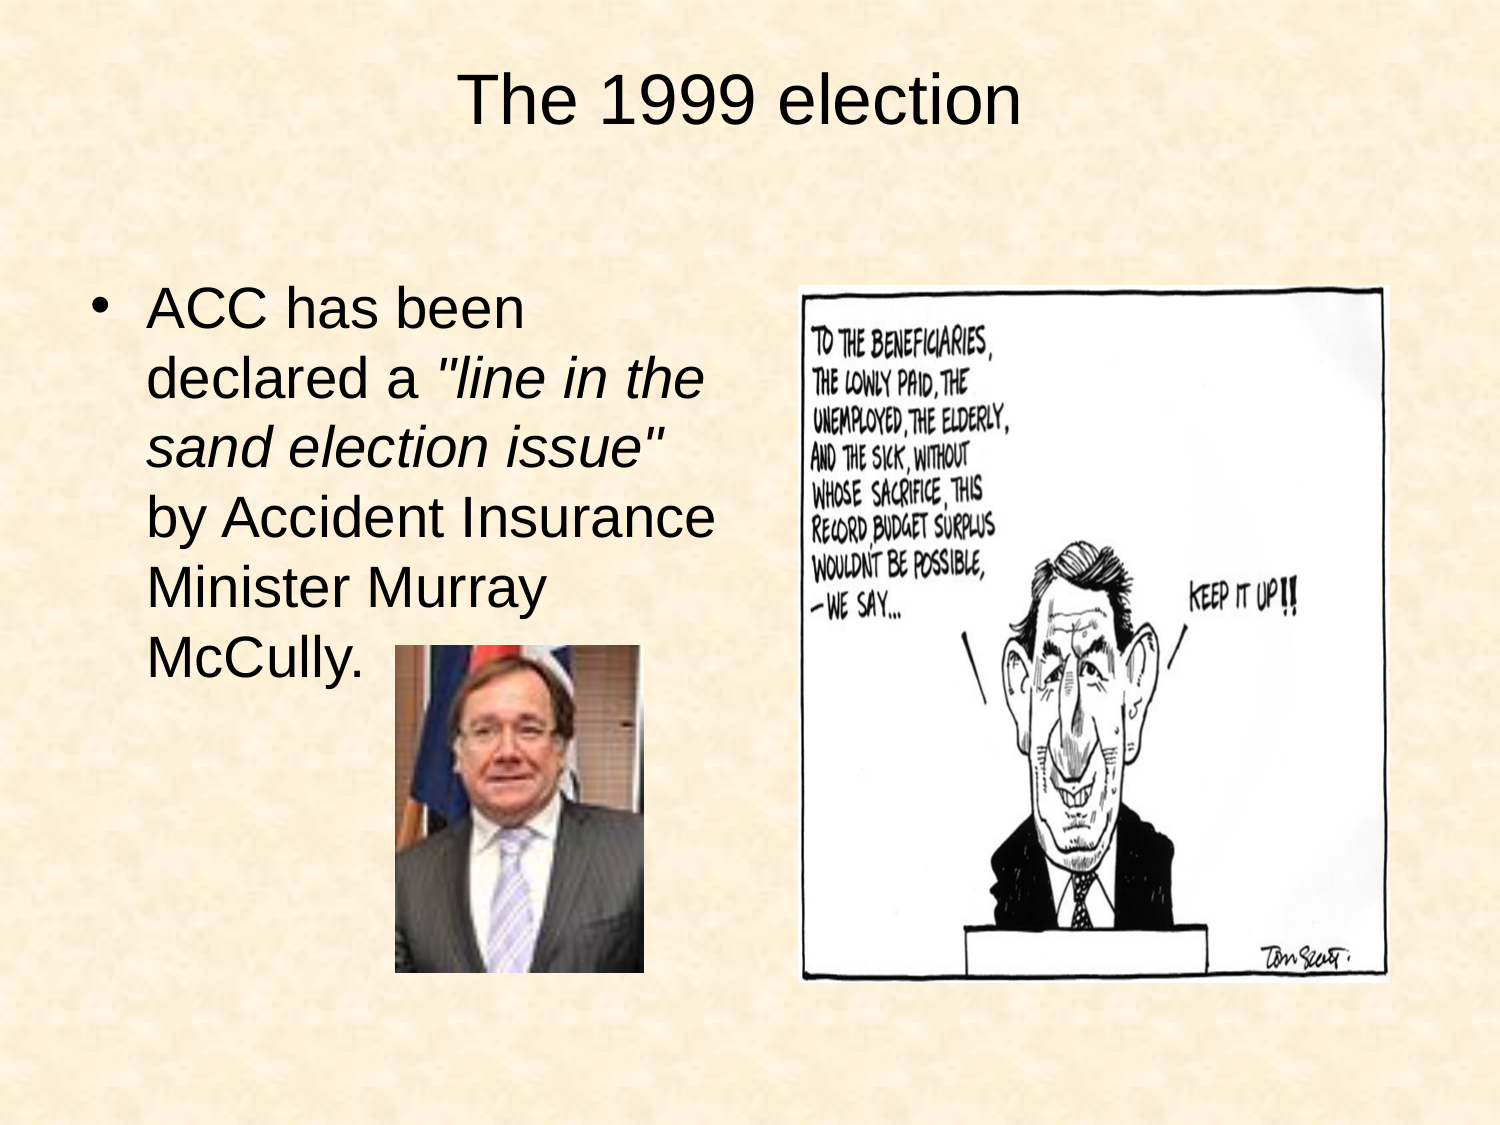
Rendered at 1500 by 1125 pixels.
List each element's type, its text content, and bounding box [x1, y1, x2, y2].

title The 1999 election [75, 45, 1425, 233]
picture [0, 0, 1500, 1125]
list ACC has been declared a "line in the sand election issue" by Accident Insurance Minister Murray McCully. [75, 262, 738, 1005]
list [797, 284, 1390, 983]
